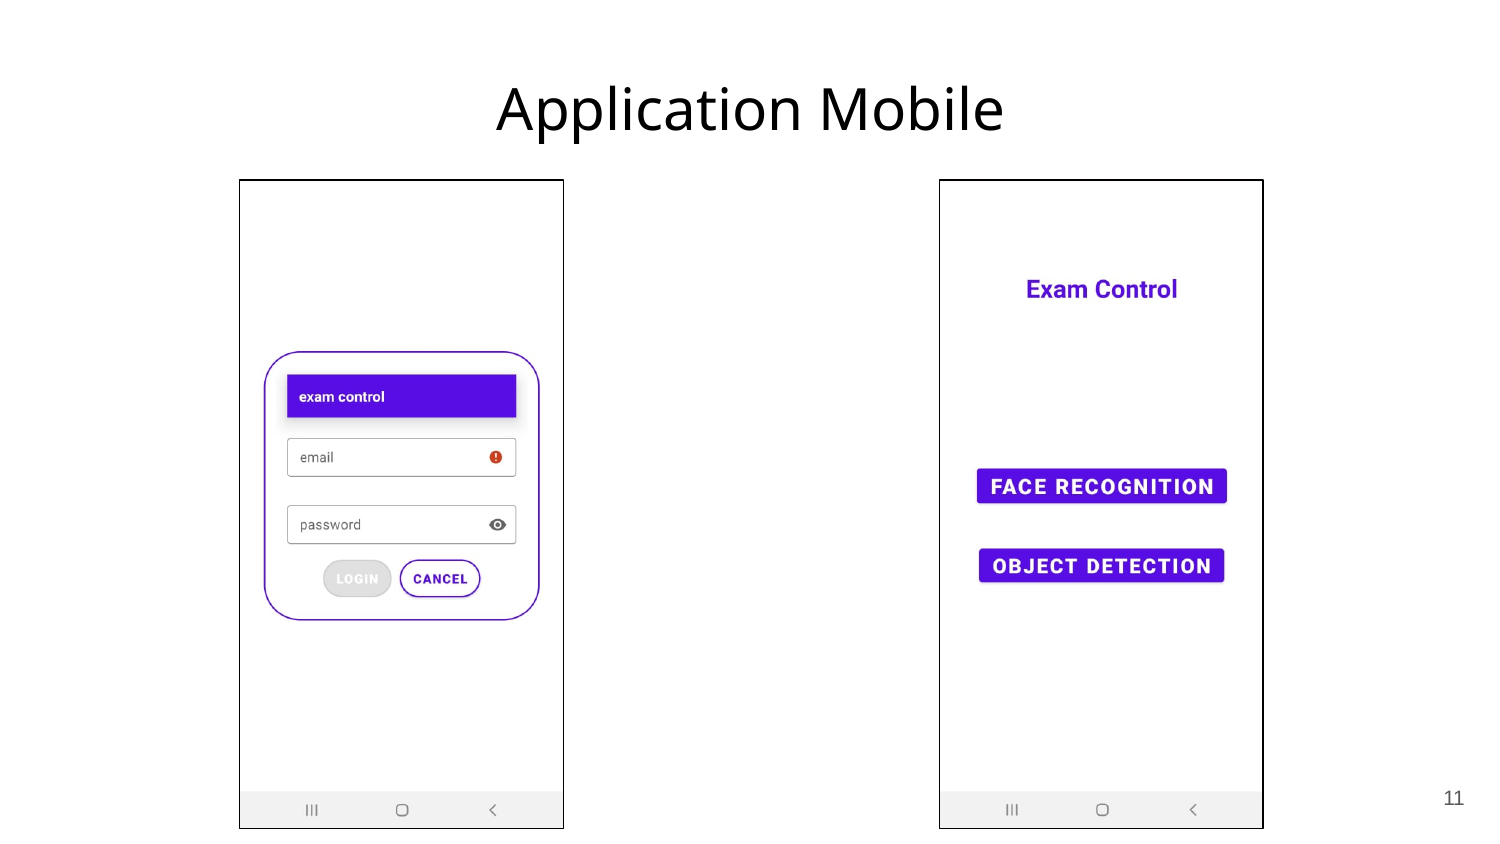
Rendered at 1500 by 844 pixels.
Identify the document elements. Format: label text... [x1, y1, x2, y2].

picture [939, 180, 1263, 829]
text_box Application Mobile [117, 67, 1385, 147]
picture [240, 180, 564, 829]
slide_number ‹#› [1389, 764, 1480, 830]
